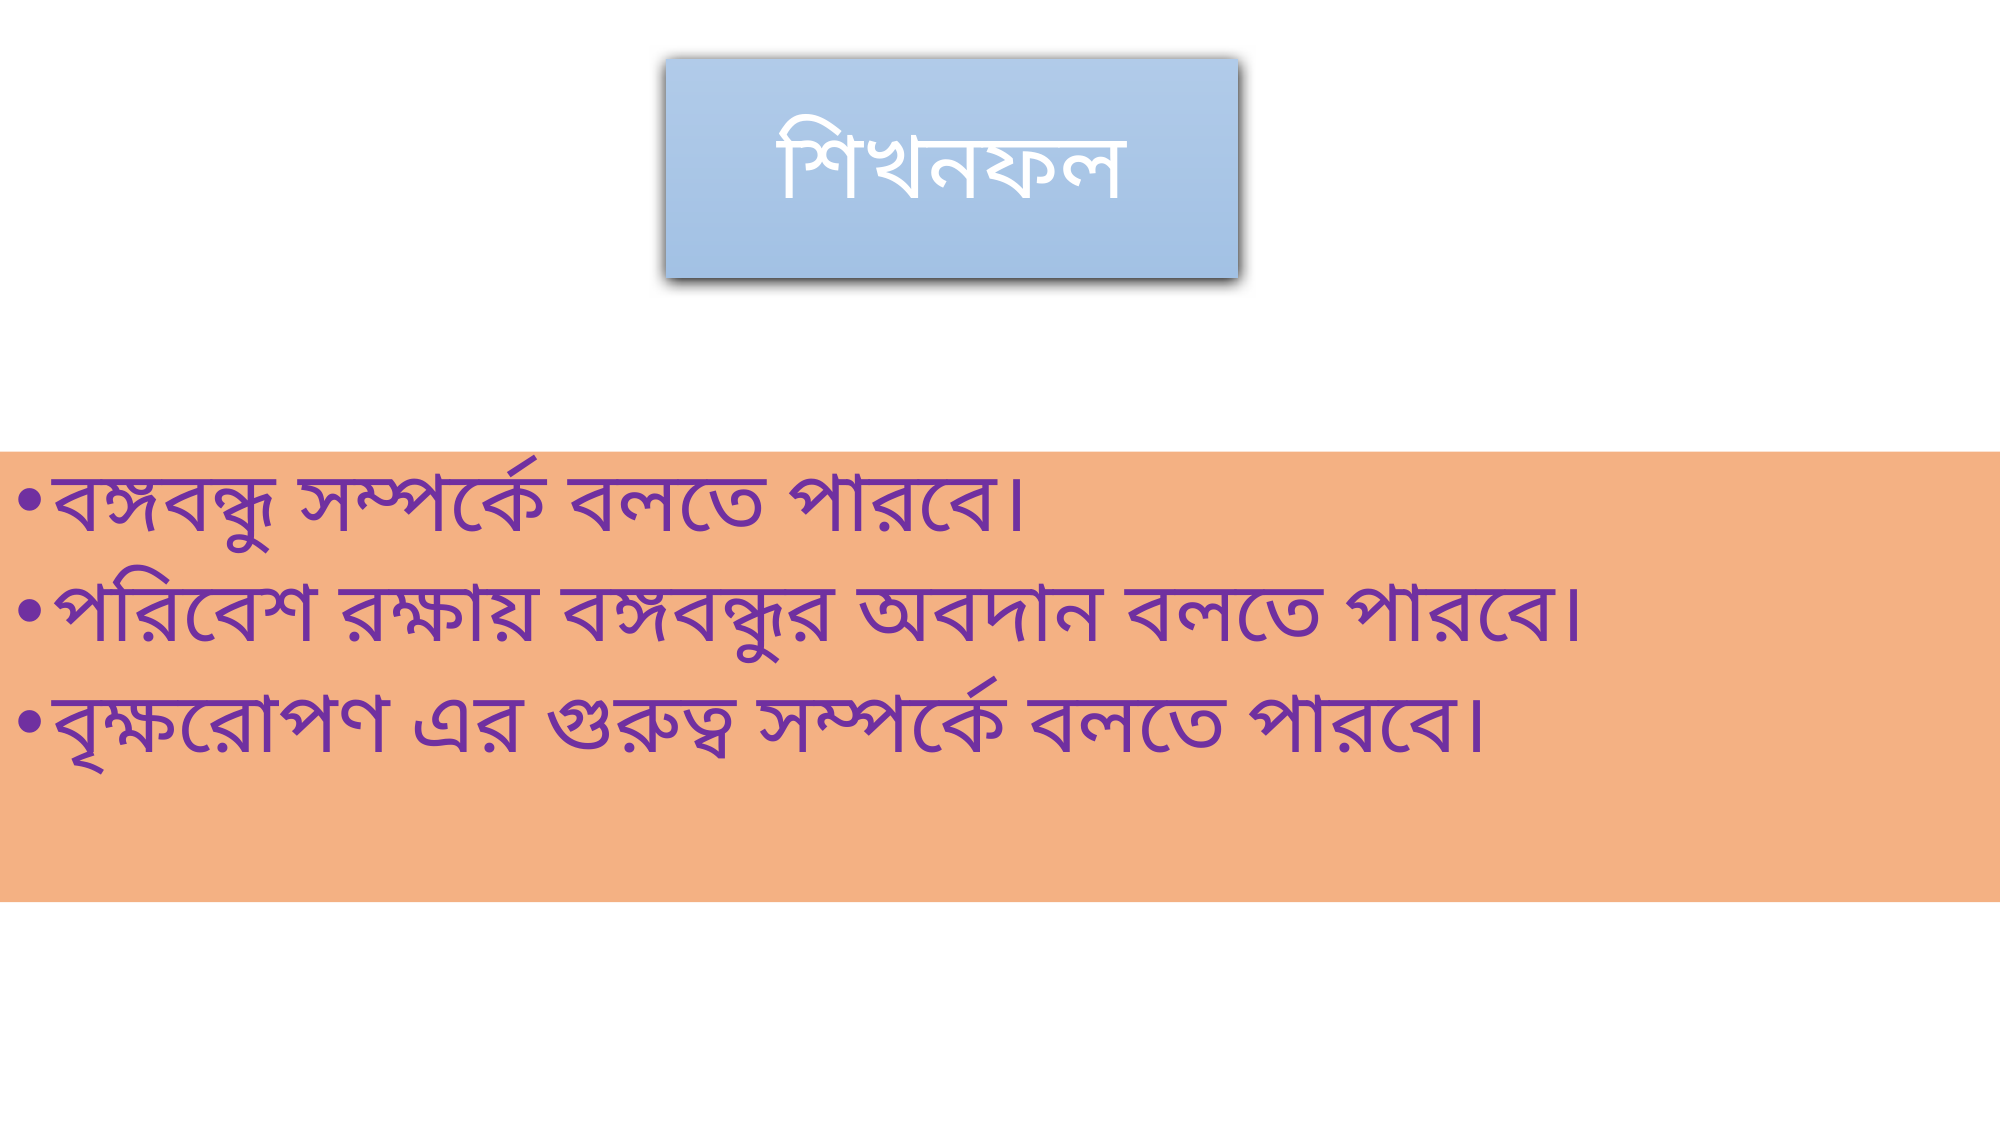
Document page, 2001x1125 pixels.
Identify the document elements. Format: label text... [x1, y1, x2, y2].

list বঙ্গবন্ধু সম্পর্কে বলতে পারবে। পরিবেশ রক্ষায় বঙ্গবন্ধুর অবদান বলতে পারবে। বৃক্ষরোপণ এর গুরুত্ব সম্পর্কে বলতে পারবে। [0, 451, 2000, 903]
title শিখনফল [665, 59, 1239, 278]
